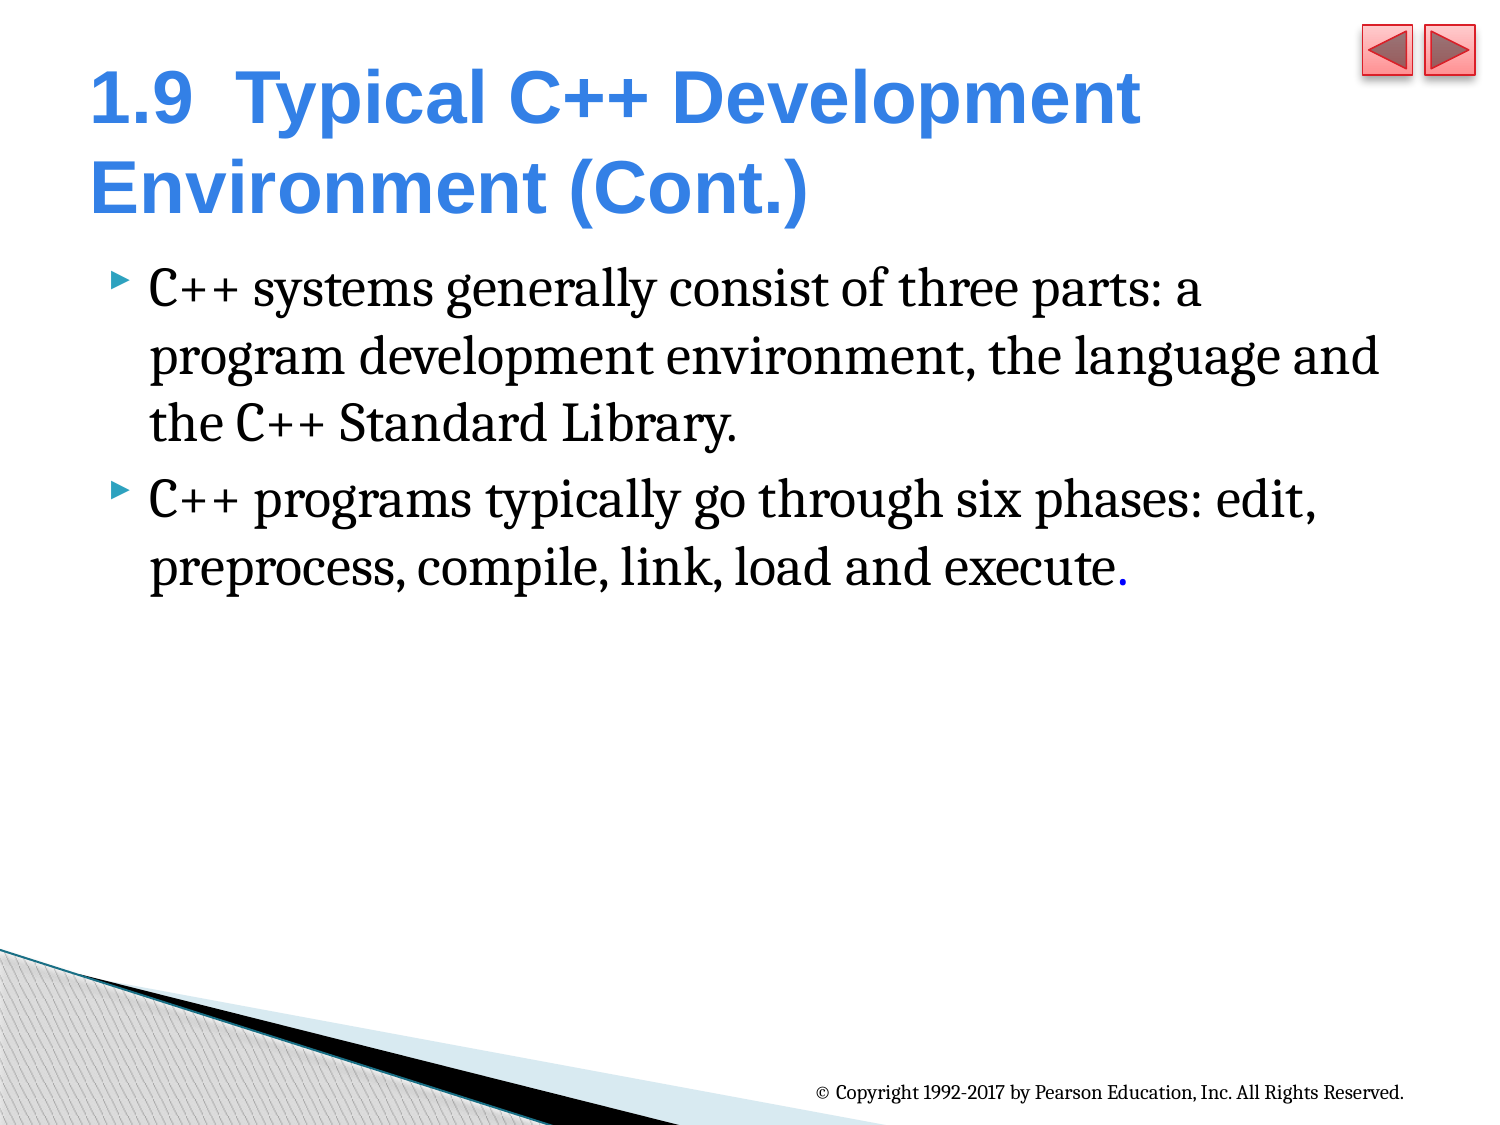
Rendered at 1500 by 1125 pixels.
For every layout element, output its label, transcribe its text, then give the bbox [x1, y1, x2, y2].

title 1.9 Typical C++ Development Environment (Cont.) [75, 45, 1425, 233]
list C++ systems generally consist of three parts: a program development environment, the language and the C++ Standard Library. C++ programs typically go through six phases: edit, preprocess, compile, link, load and execute. [75, 242, 1425, 986]
footer © Copyright 1992-2017 by Pearson Education, Inc. All Rights Reserved. [552, 1051, 1419, 1112]
